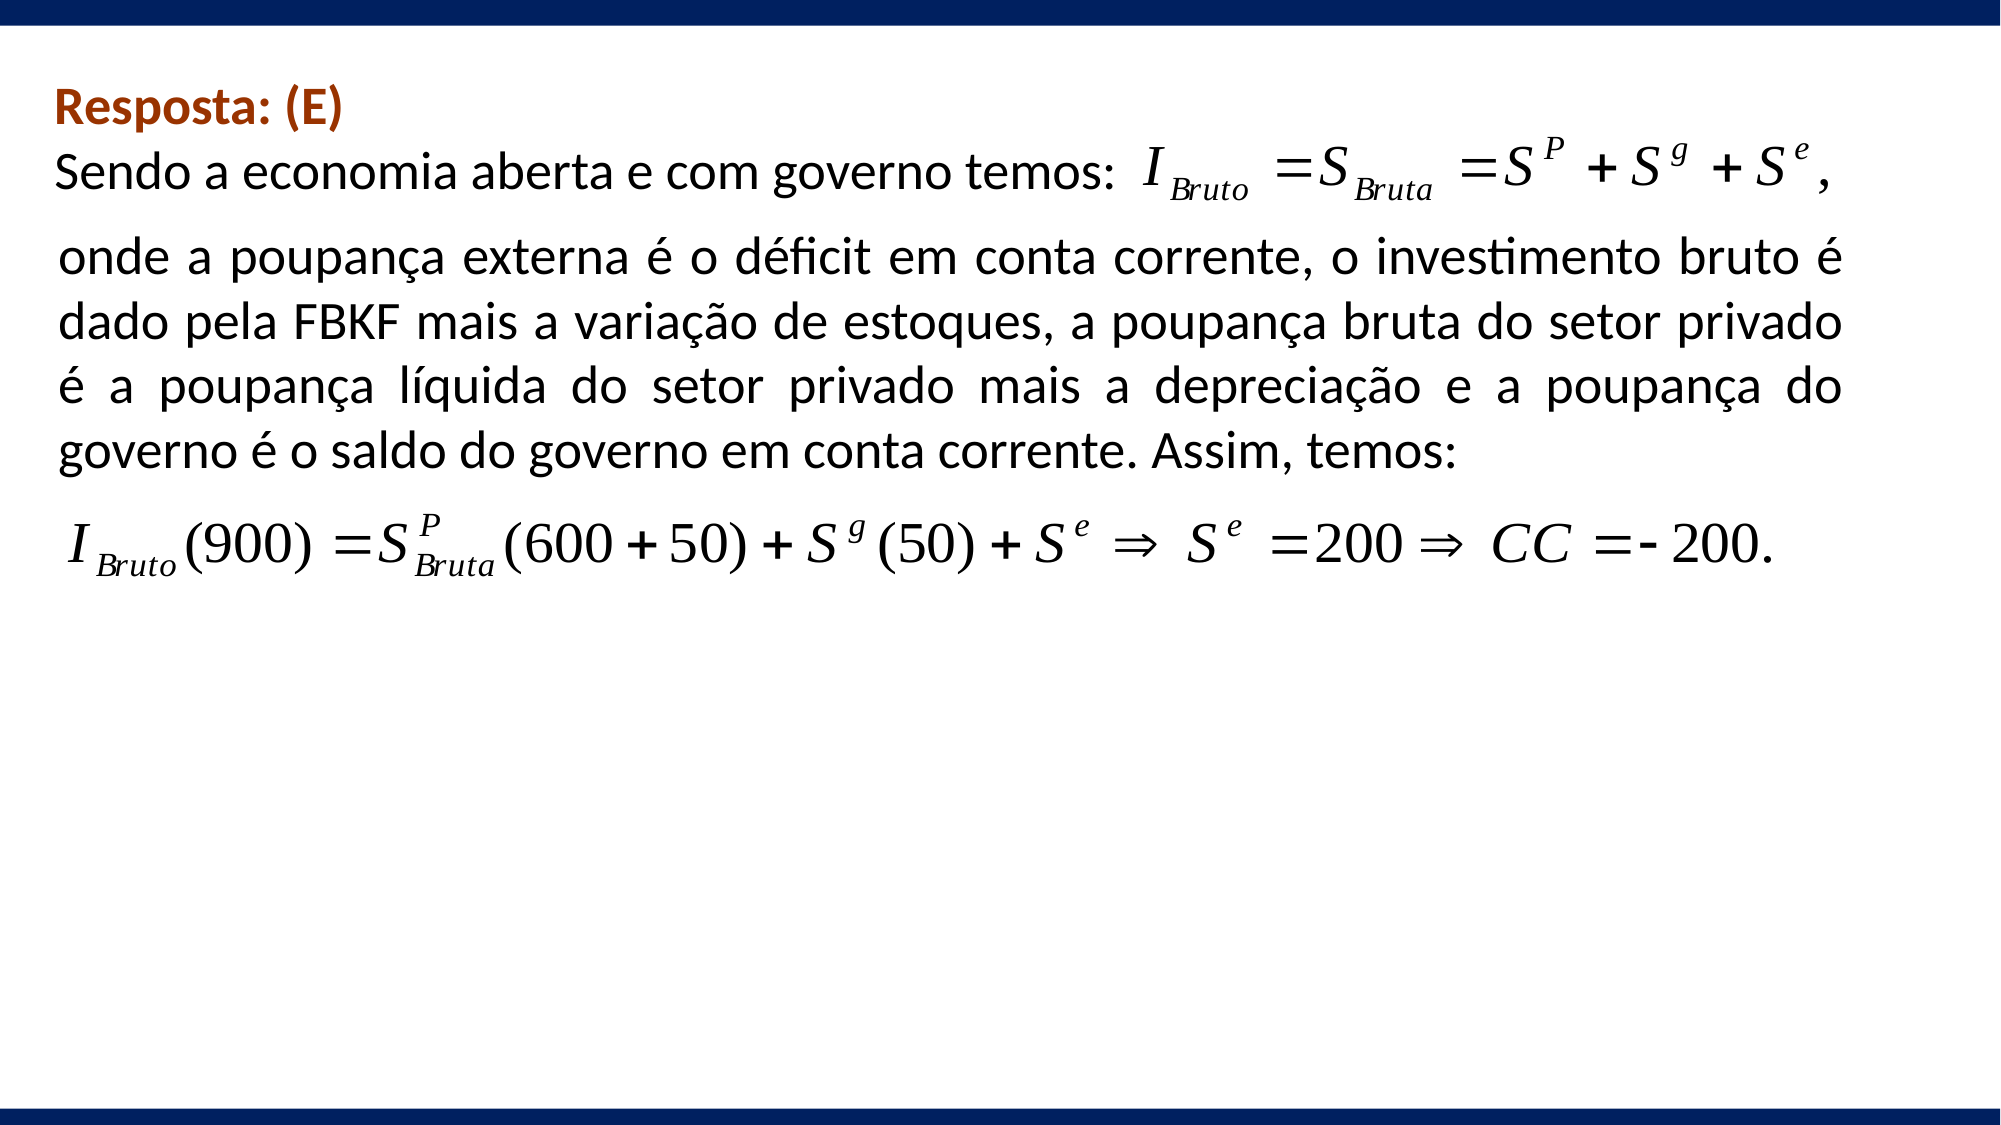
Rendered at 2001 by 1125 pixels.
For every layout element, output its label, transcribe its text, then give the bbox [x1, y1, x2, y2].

text_box onde a poupança externa é o déficit em conta corrente, o investimento bruto é dado pela FBKF mais a variação de estoques, a poupança bruta do setor privado é a poupança líquida do setor privado mais a depreciação e a poupança do governo é o saldo do governo em conta corrente. Assim, temos: [43, 212, 1861, 488]
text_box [1132, 122, 1840, 215]
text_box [57, 499, 1783, 592]
text_box Resposta: (E) Sendo a economia aberta e com governo temos: [39, 63, 1976, 208]
